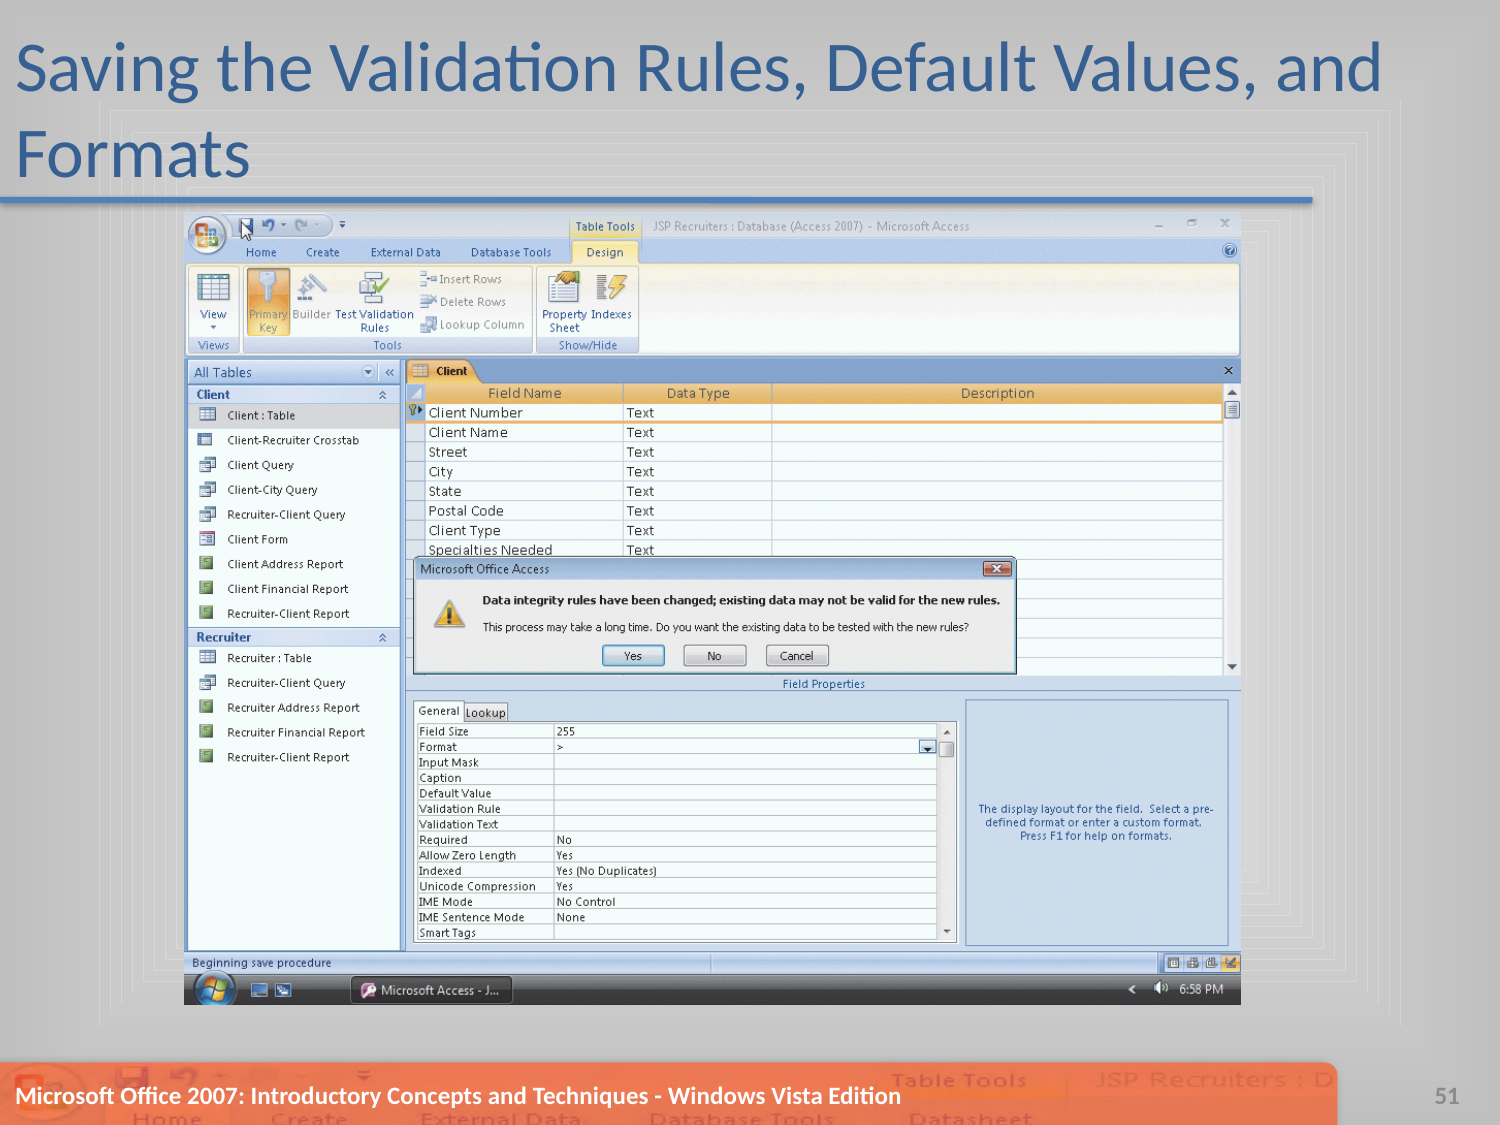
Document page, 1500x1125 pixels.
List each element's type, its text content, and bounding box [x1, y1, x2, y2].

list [183, 212, 1241, 1006]
footer Microsoft Office 2007: Introductory Concepts and Techniques - Windows Vista Edition [0, 1065, 1300, 1125]
title Saving the Validation Rules, Default Values, and Formats [0, 12, 1425, 200]
picture [0, 1062, 1338, 1125]
slide_number 51 [1400, 1065, 1475, 1125]
